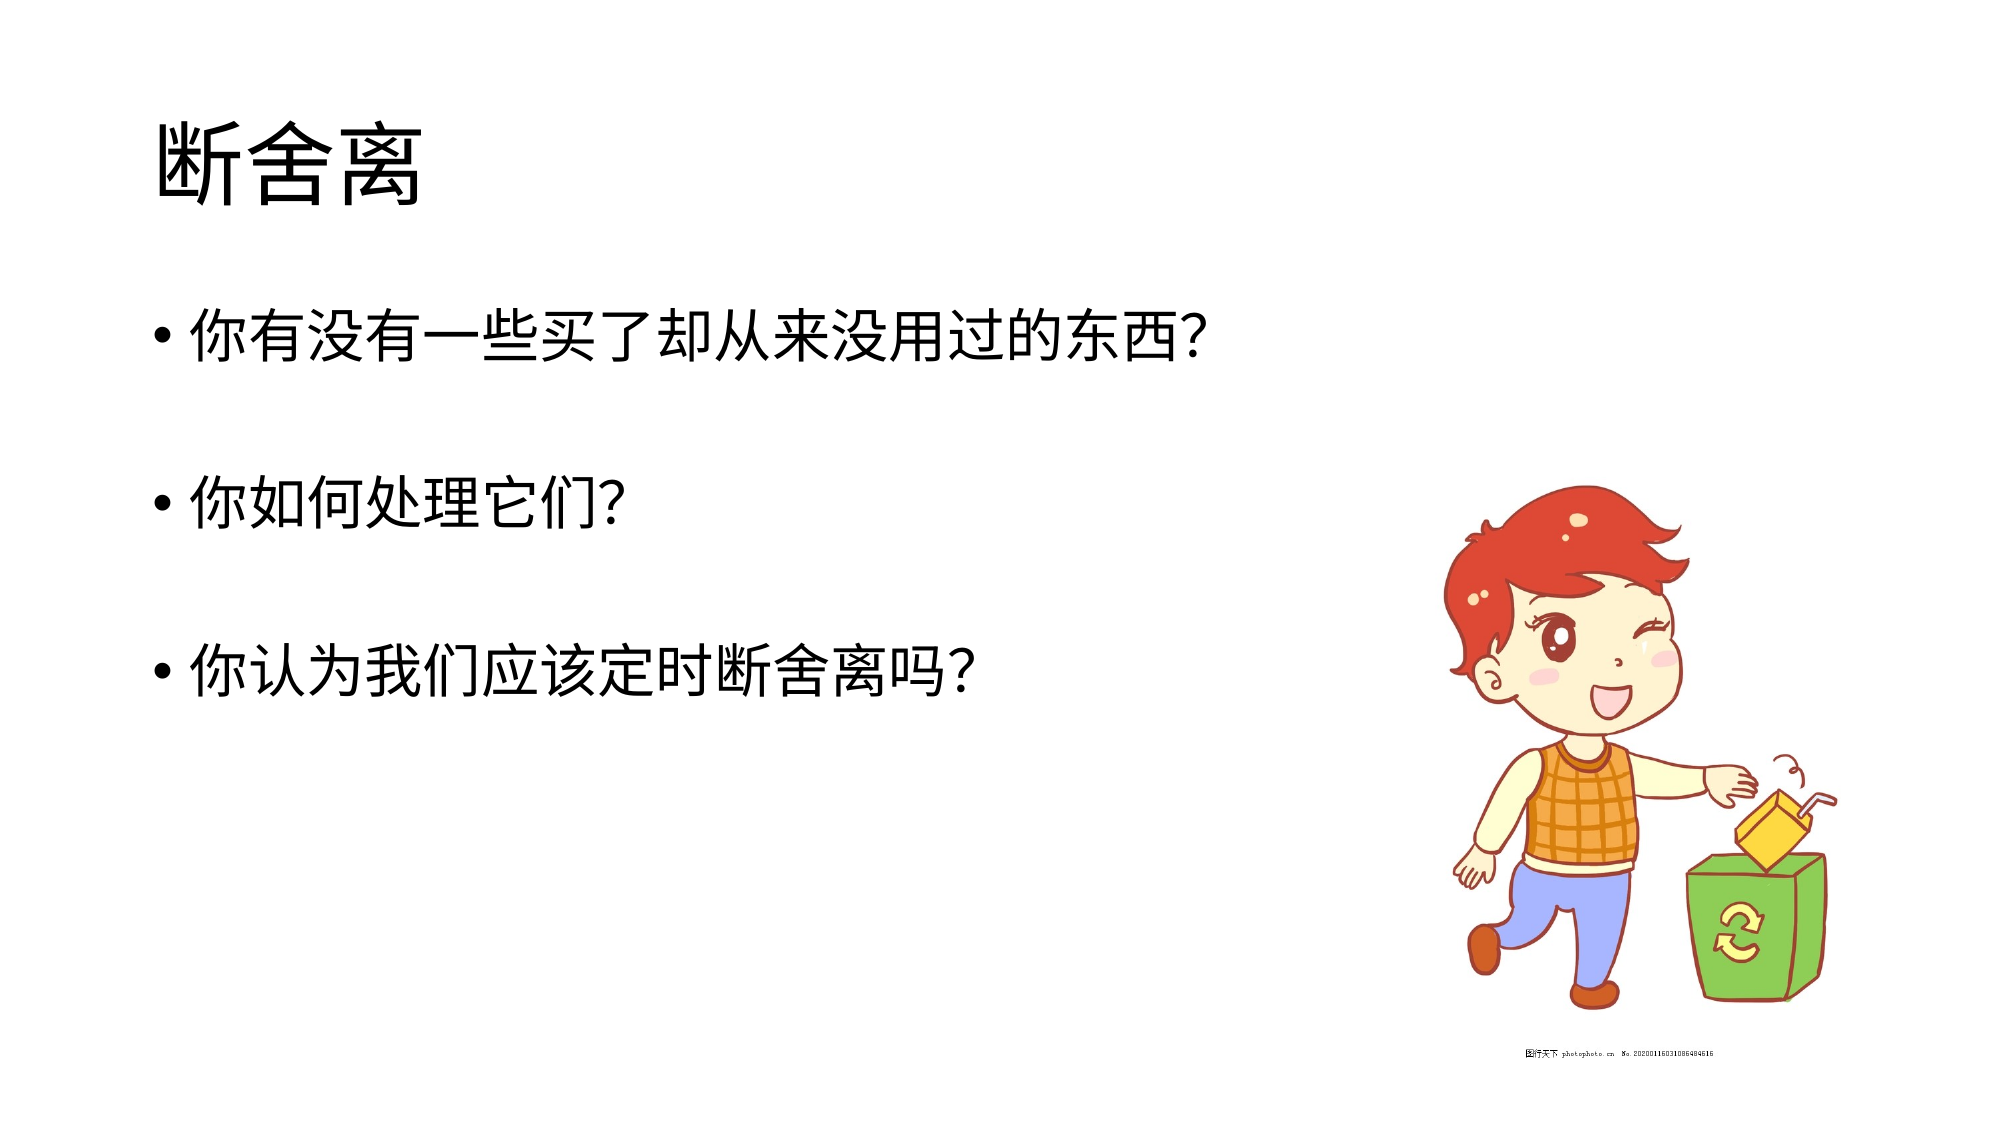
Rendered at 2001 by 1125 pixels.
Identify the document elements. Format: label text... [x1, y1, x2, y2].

picture [1286, 402, 1946, 1059]
list 你有没有一些买了却从来没用过的东西？ 你如何处理它们？ 你认为我们应该定时断舍离吗？ [137, 299, 1863, 1014]
title 断舍离 [137, 59, 1863, 278]
